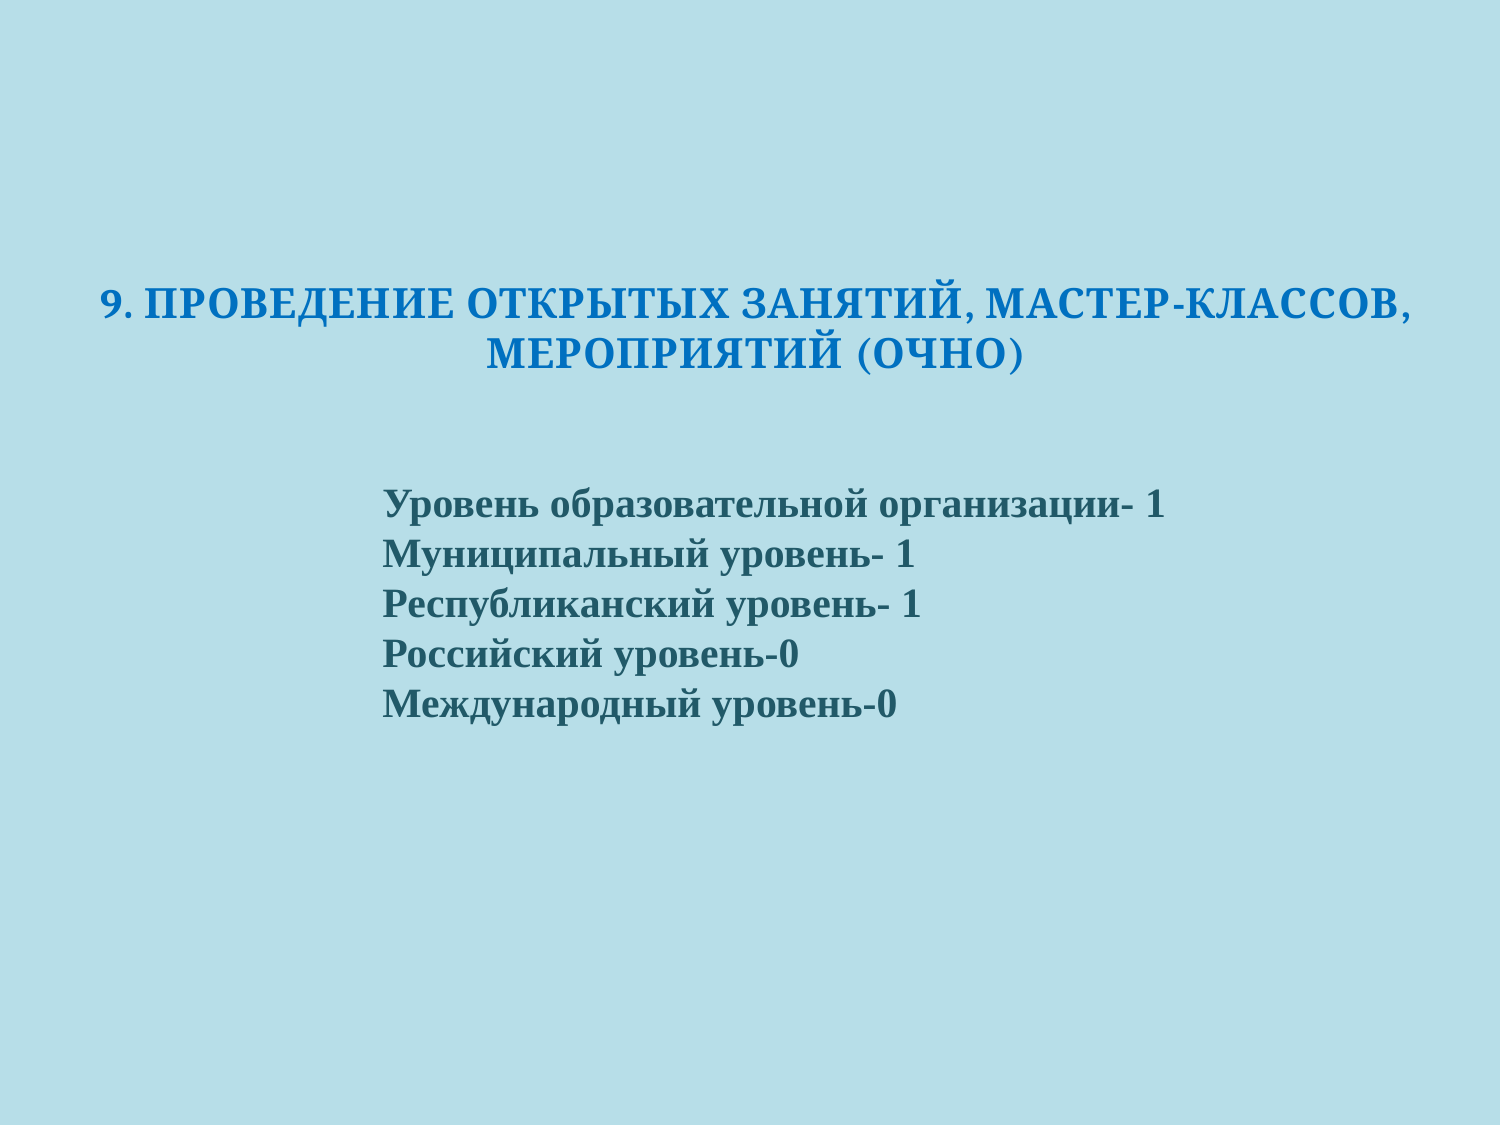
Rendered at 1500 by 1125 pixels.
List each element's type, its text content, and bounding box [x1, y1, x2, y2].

text_box Уровень образовательной организации- 1 Муниципальный уровень- 1 Республиканский уровень- 1 Российский уровень-0 Международный уровень-0 [367, 467, 1183, 783]
text_box 9. ПРОВЕДЕНИЕ ОТКРЫТЫХ ЗАНЯТИЙ, МАСТЕР-КЛАССОВ, МЕРОПРИЯТИЙ (ОЧНО) [53, 269, 1459, 385]
